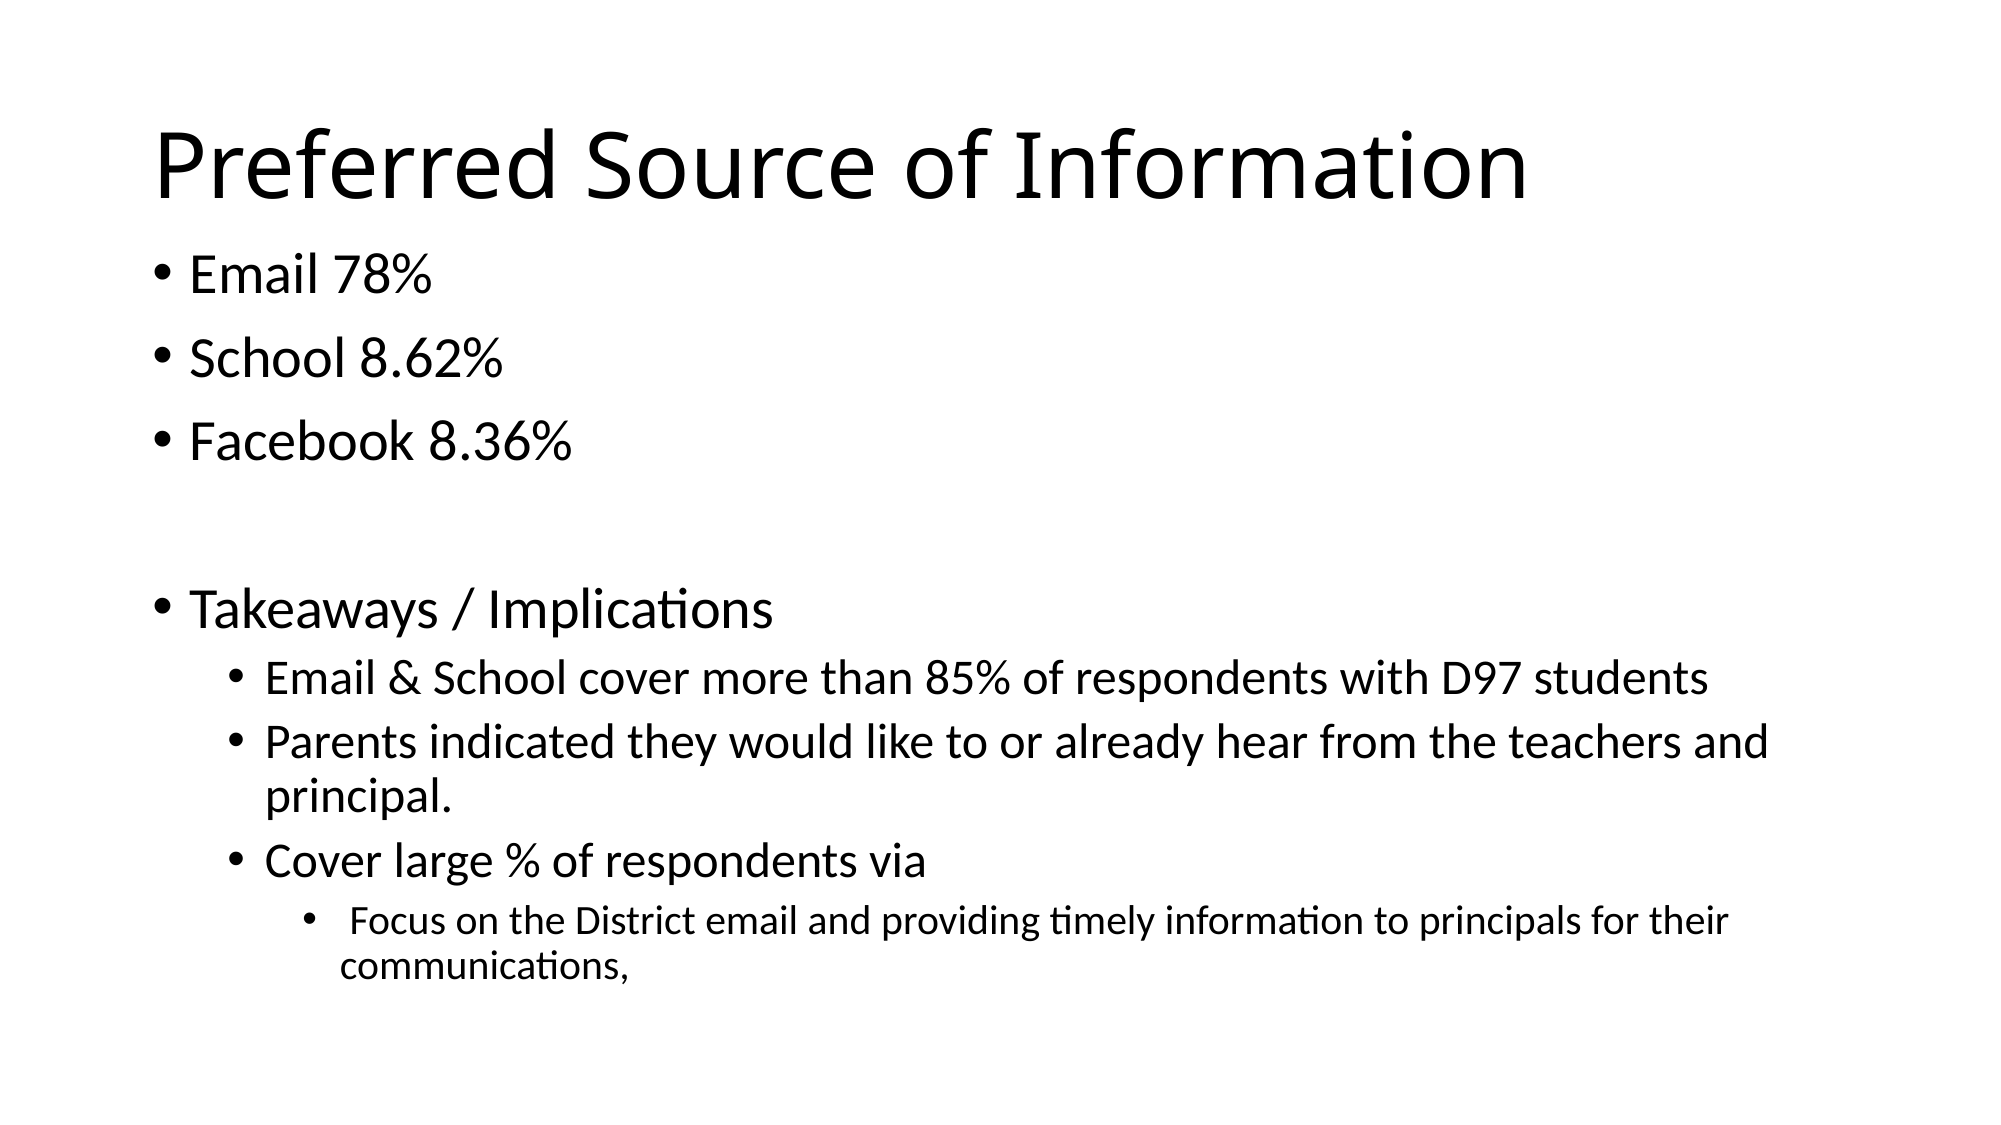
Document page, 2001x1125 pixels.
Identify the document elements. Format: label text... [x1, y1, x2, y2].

list Email 78% School 8.62% Facebook 8.36% Takeaways / Implications Email & School cover more than 85% of respondents with D97 students Parents indicated they would like to or already hear from the teachers and principal. Cover large % of respondents via Focus on the District email and providing timely information to principals for their communications, [137, 235, 1863, 1080]
title Preferred Source of Information [137, 59, 1863, 235]
